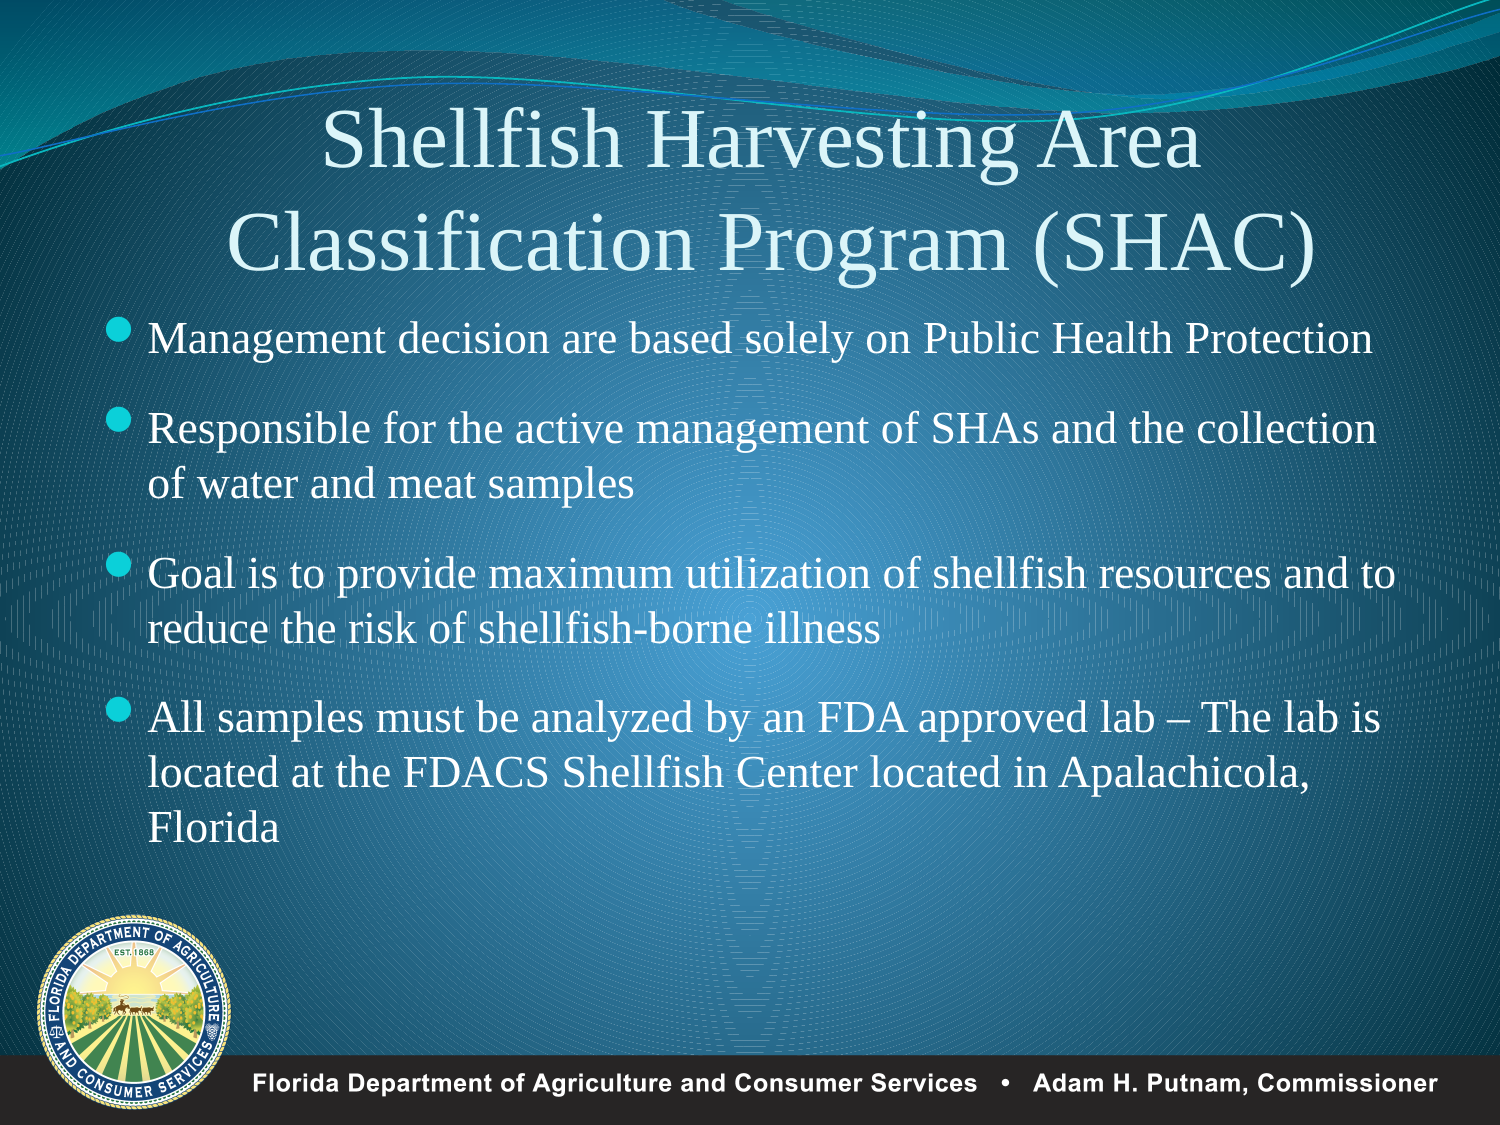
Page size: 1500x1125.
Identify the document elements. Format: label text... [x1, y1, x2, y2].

picture [0, 910, 1500, 1125]
title Shellfish Harvesting Area Classification Program (SHAC) [24, 125, 1500, 288]
list Management decision are based solely on Public Health Protection Responsible for the active management of SHAs and the collection of water and meat samples Goal is to provide maximum utilization of shellfish resources and to reduce the risk of shellfish-borne illness All samples must be analyzed by an FDA approved lab – The lab is located at the FDACS Shellfish Center located in Apalachicola, Florida [87, 299, 1438, 909]
